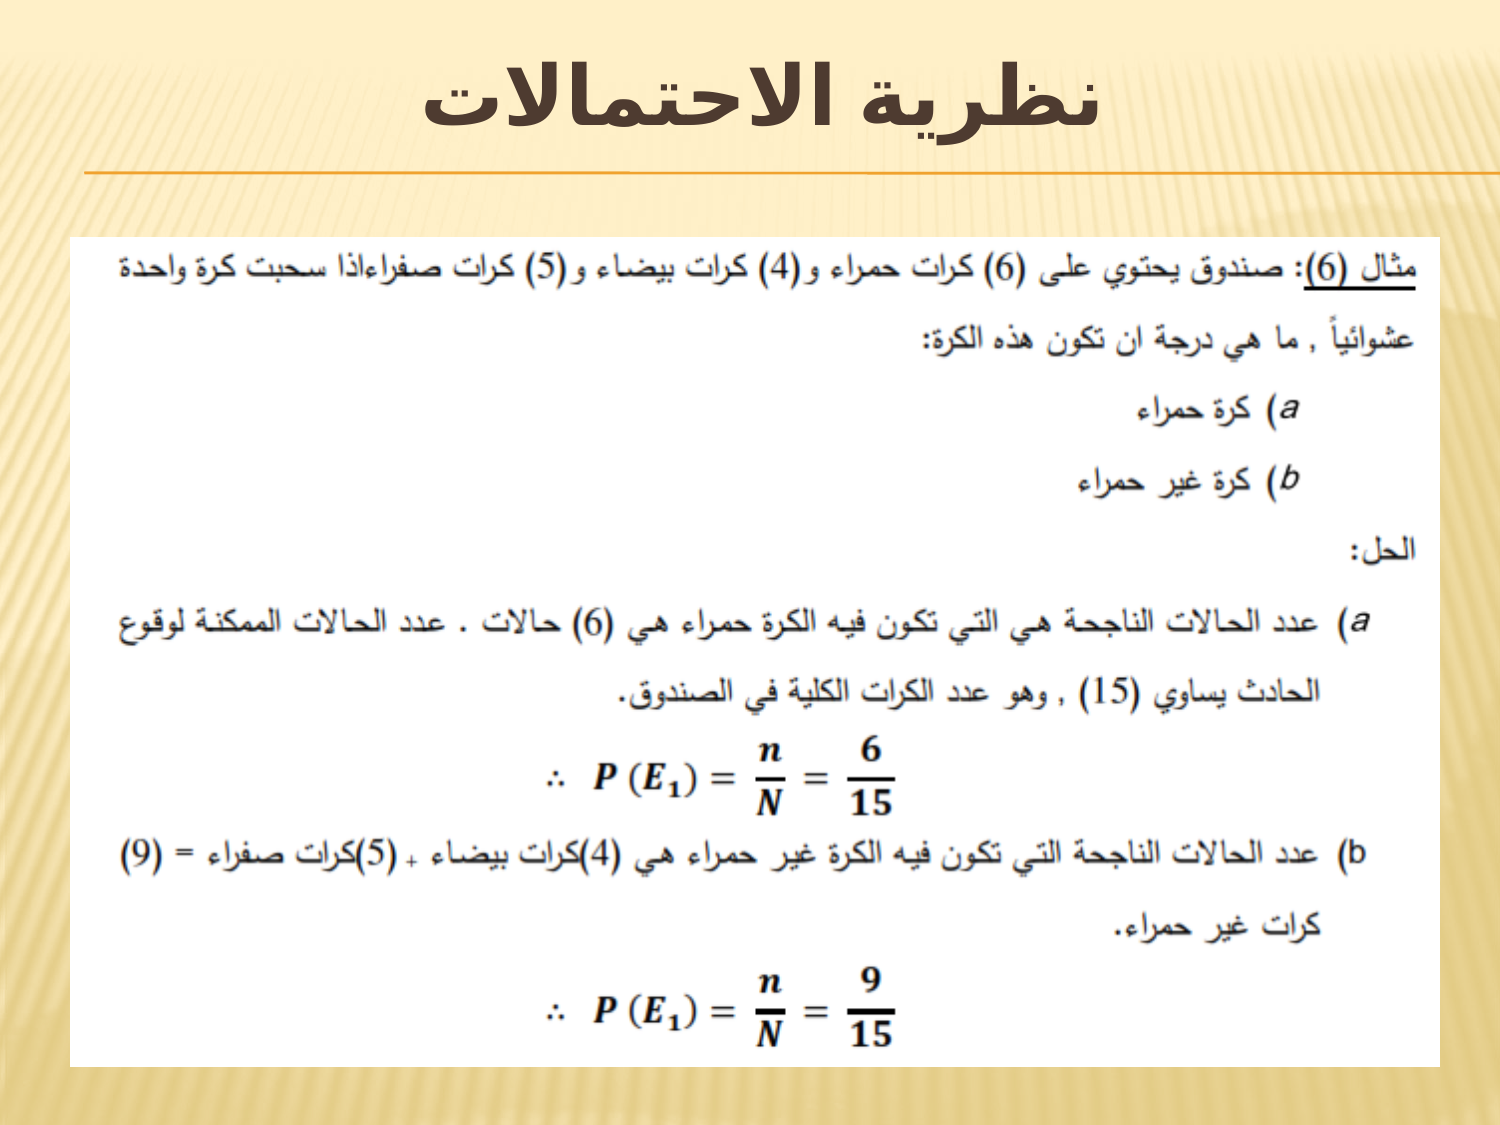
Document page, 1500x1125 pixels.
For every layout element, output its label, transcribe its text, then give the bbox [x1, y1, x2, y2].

picture [69, 237, 1440, 1067]
title نظرية الاحتمالات [50, 23, 1475, 161]
